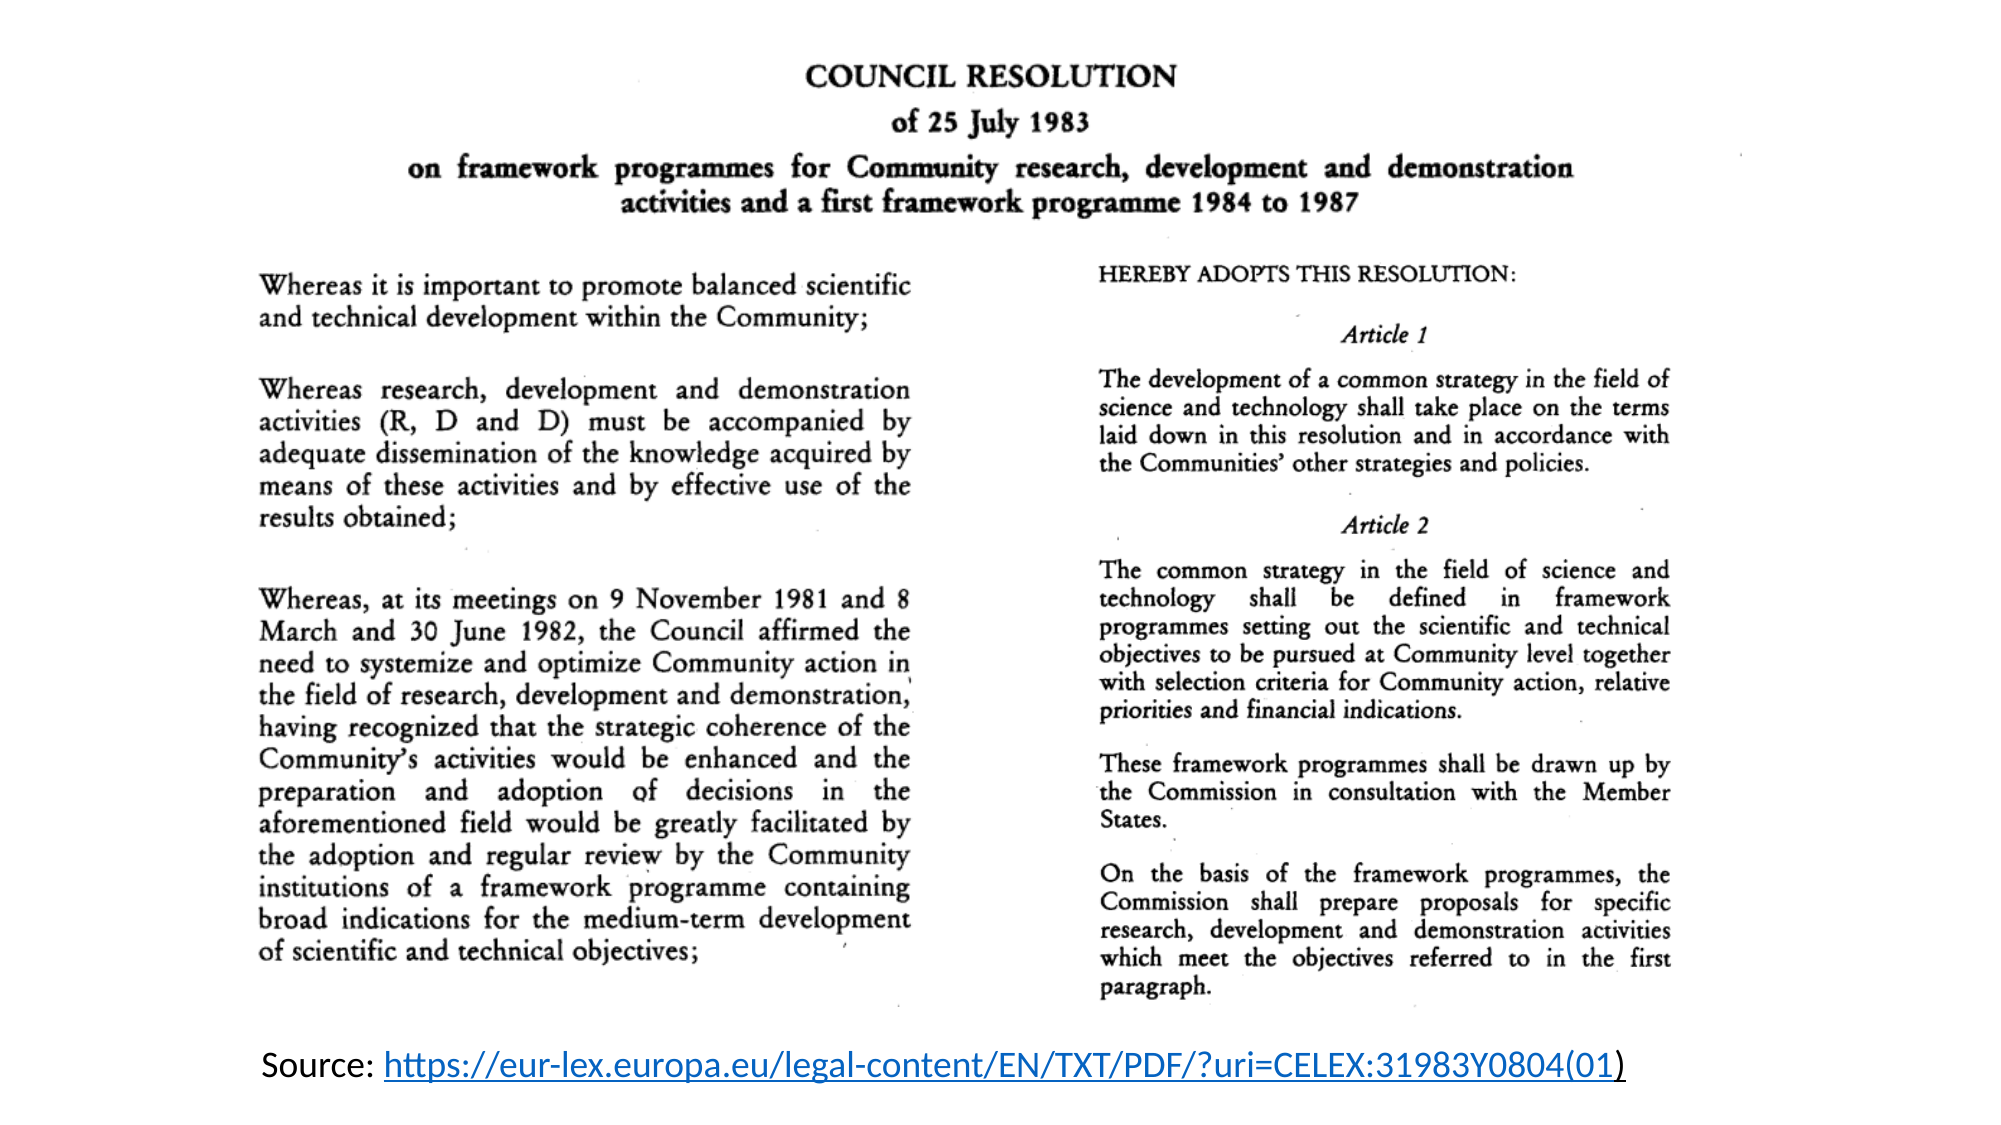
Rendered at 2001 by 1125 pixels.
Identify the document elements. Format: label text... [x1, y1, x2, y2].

text_box Source: https://eur-lex.europa.eu/legal-content/EN/TXT/PDF/?uri=CELEX:31983Y0804(01) [246, 1032, 1717, 1125]
picture [221, 12, 1742, 1020]
